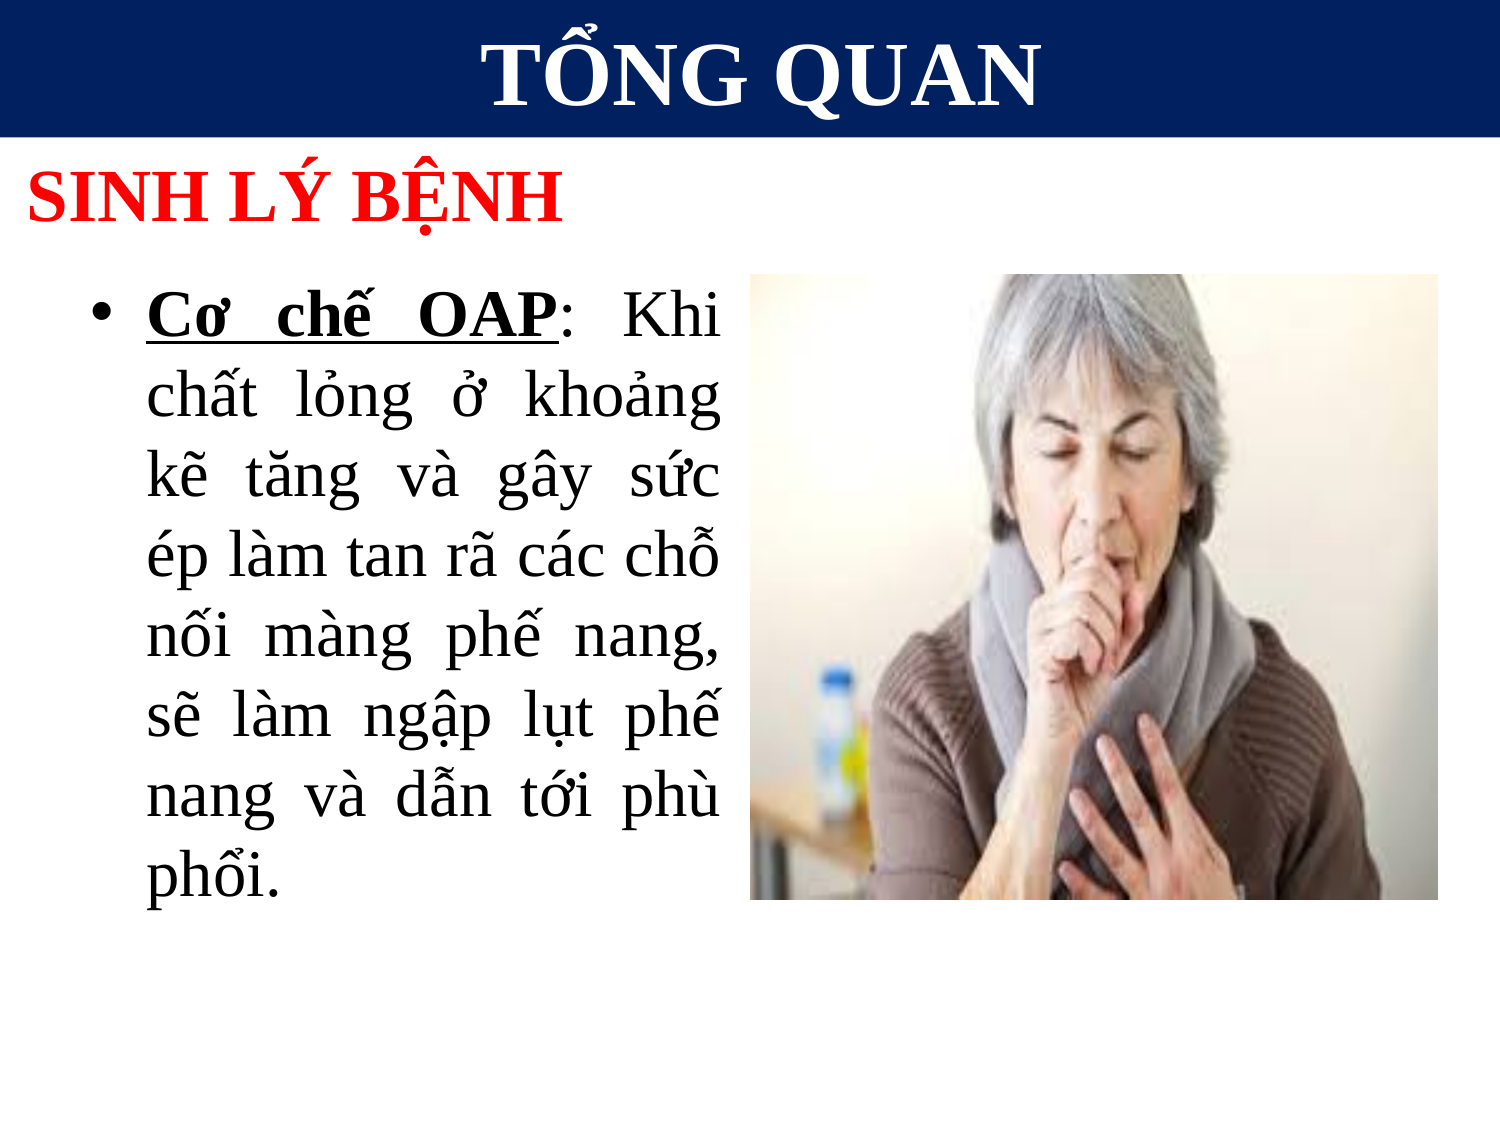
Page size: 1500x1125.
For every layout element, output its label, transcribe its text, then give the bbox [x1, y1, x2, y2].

text_box SINH LÝ BỆNH [11, 138, 712, 244]
list Cơ chế OAP: Khi chất lỏng ở khoảng kẽ tăng và gây sức ép làm tan rã các chỗ nối màng phế nang, sẽ làm ngập lụt phế nang và dẫn tới phù phổi. [75, 262, 738, 1005]
title TỔNG QUAN [0, 0, 1500, 138]
picture [749, 274, 1438, 901]
